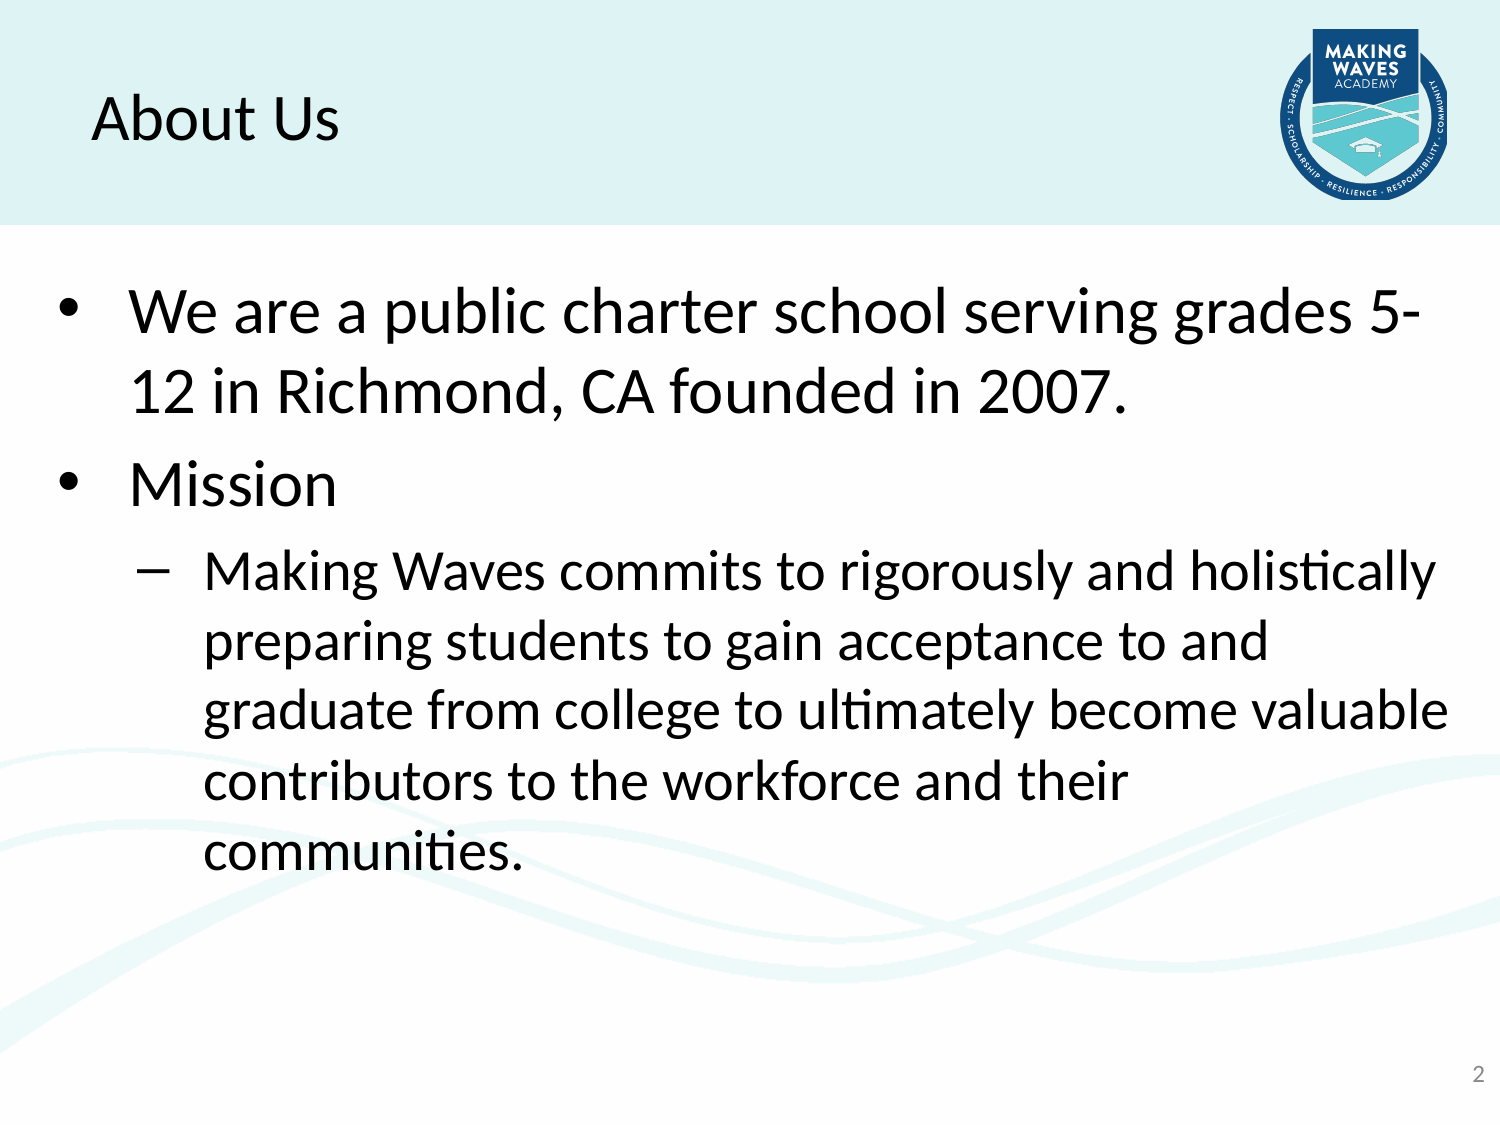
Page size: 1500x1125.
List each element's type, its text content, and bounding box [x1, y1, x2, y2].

list We are a public charter school serving grades 5-12 in Richmond, CA founded in 2007. Mission Making Waves commits to rigorously and holistically preparing students to gain acceptance to and graduate from college to ultimately become valuable contributors to the workforce and their communities. [38, 251, 1468, 1099]
slide_number 2 [1149, 1042, 1500, 1103]
list About Us [38, 59, 1232, 200]
picture [0, 0, 1500, 1125]
